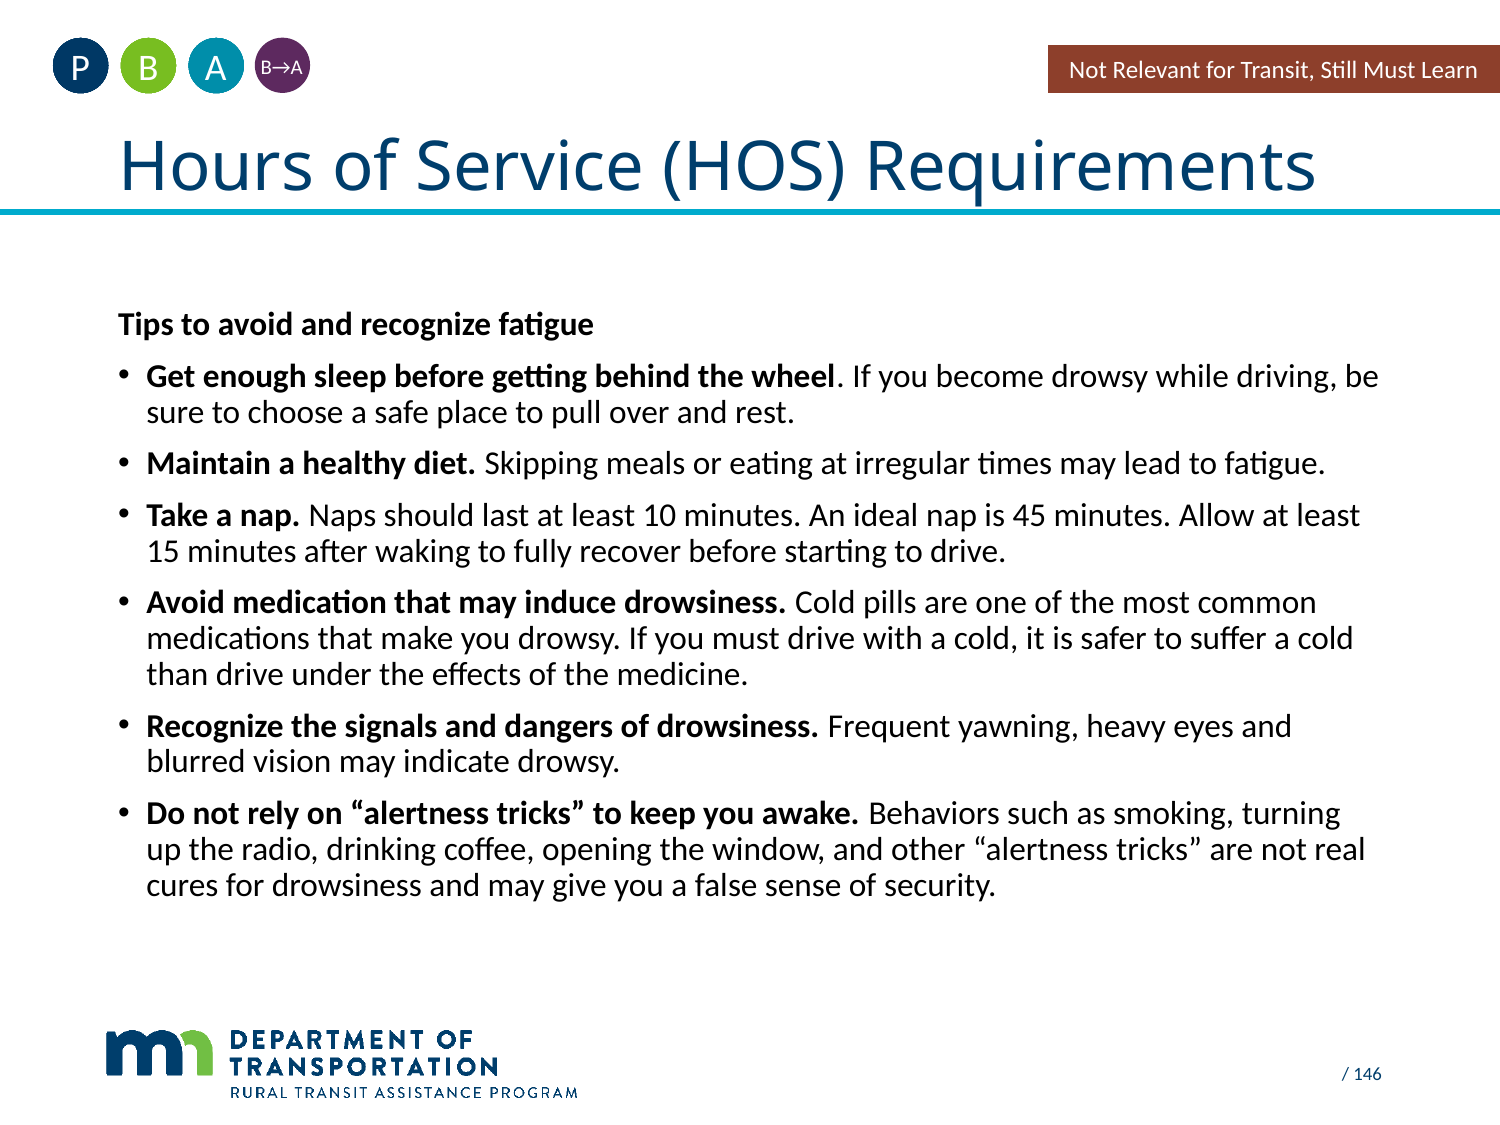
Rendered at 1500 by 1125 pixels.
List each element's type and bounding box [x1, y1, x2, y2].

slide_number [1059, 1042, 1397, 1103]
title [103, 59, 1397, 278]
text_box [52, 35, 109, 96]
text_box [188, 35, 244, 96]
picture [75, 1005, 607, 1122]
list [103, 299, 1397, 1014]
text_box [120, 35, 177, 96]
text_box [1048, 45, 1500, 93]
text_box [245, 37, 329, 93]
